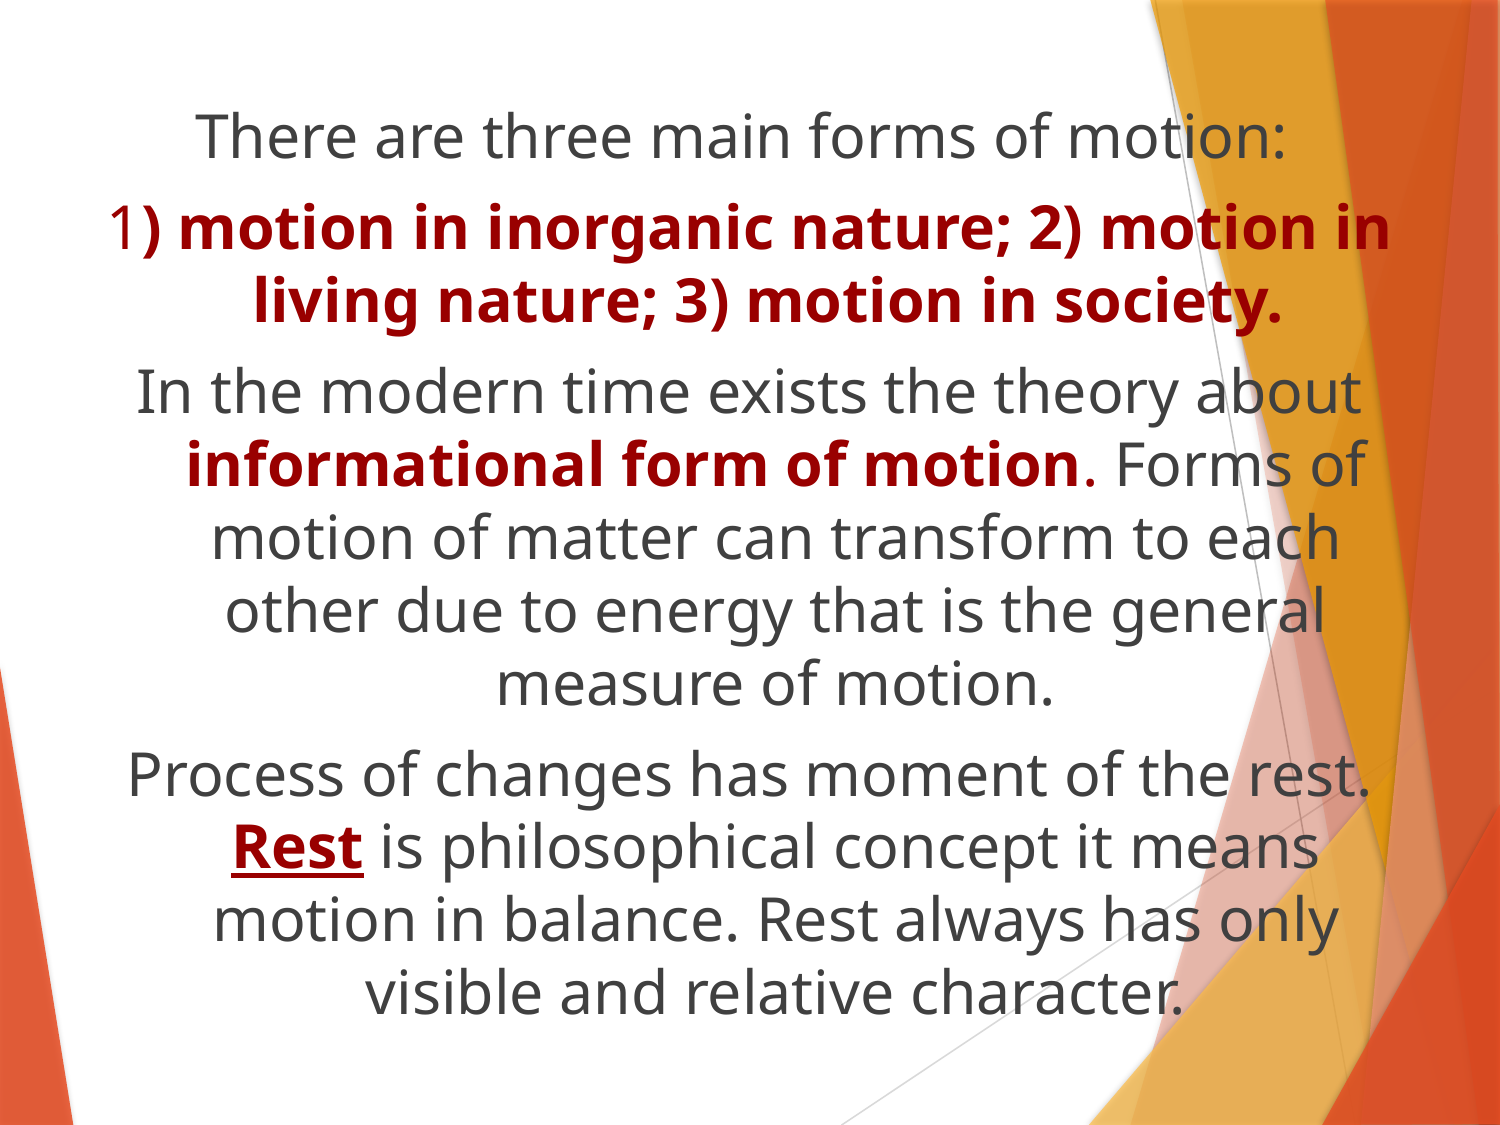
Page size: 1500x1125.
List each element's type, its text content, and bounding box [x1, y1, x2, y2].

subtitle There are three main forms of motion: 1) motion in inorganic nature; 2) motion in living nature; 3) motion in society. In the modern time exists the theory about informational form of motion. Forms of motion of matter can transform to each other due to energy that is the general measure of motion. Process of changes has moment of the rest. Rest is philosophical concept it means motion in balance. Rest always has only visible and relative character. [64, 90, 1436, 1035]
